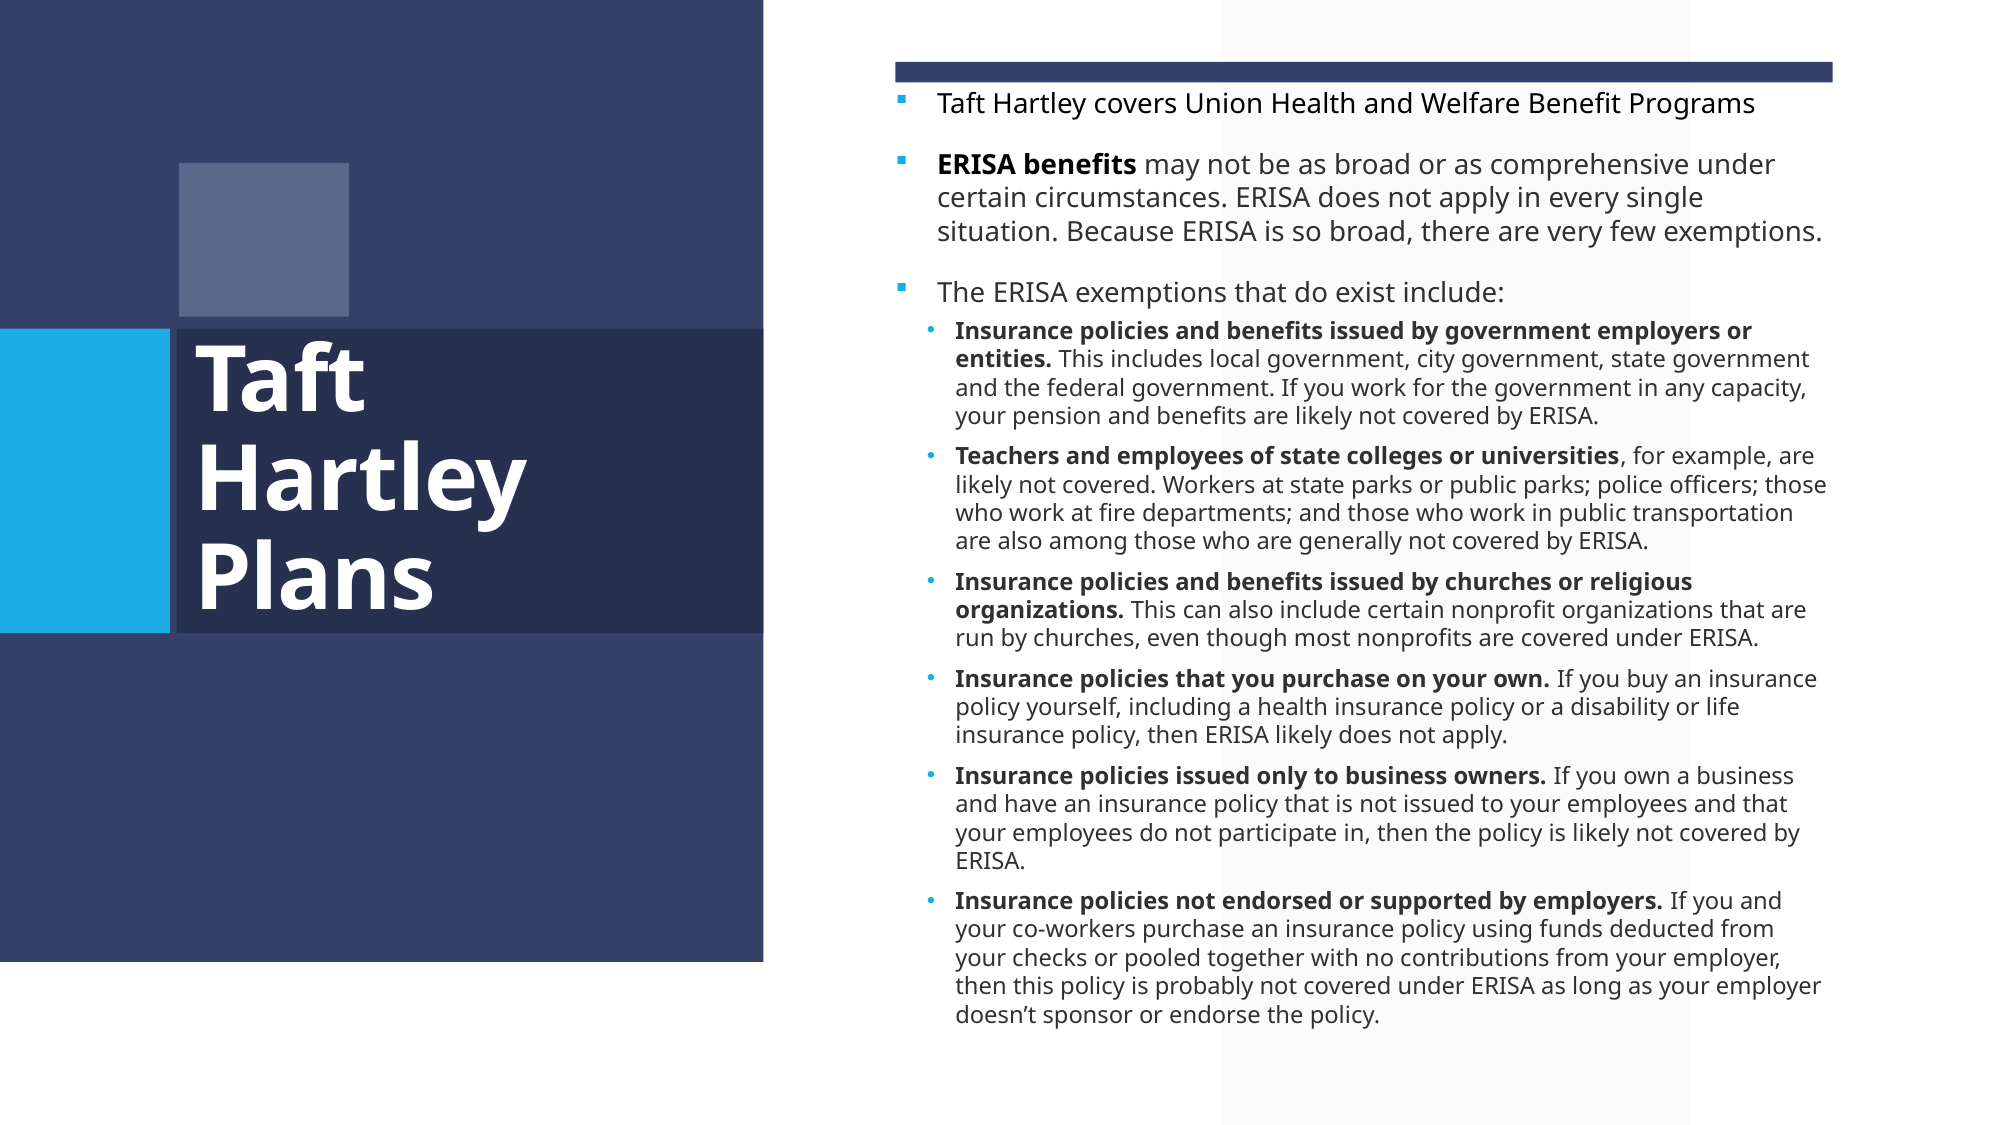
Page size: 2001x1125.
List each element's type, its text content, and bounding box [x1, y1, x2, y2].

title Taft Hartley Plans [179, 309, 723, 653]
list Taft Hartley covers Union Health and Welfare Benefit Programs ERISA benefits may not be as broad or as comprehensive under certain circumstances. ERISA does not apply in every single situation. Because ERISA is so broad, there are very few exemptions. The ERISA exemptions that do exist include: Insurance policies and benefits issued by government employers or entities. This includes local government, city government, state government and the federal government. If you work for the government in any capacity, your pension and benefits are likely not covered by ERISA. Teachers and employees of state colleges or universities, for example, are likely not covered. Workers at state parks or public parks; police officers; those who work at fire departments; and those who work in public transportation are also among those who are generally not covered by ERISA. Insurance policies and benefits issued by churches or religious organizations. This can also include certain nonprofit organizations that are run by churches, even though most nonprofits are covered under ERISA. Insurance policies that you purchase on your own. If you buy an insurance policy yourself, including a health insurance policy or a disability or life insurance policy, then ERISA likely does not apply. Insurance policies issued only to business owners. If you own a business and have an insurance policy that is not issued to your employees and that your employees do not participate in, then the policy is likely not covered by ERISA. Insurance policies not endorsed or supported by employers. If you and your co-workers purchase an insurance policy using funds deducted from your checks or pooled together with no contributions from your employer, then this policy is probably not covered under ERISA as long as your employer doesn’t sponsor or endorse the policy. [895, 81, 1833, 1041]
